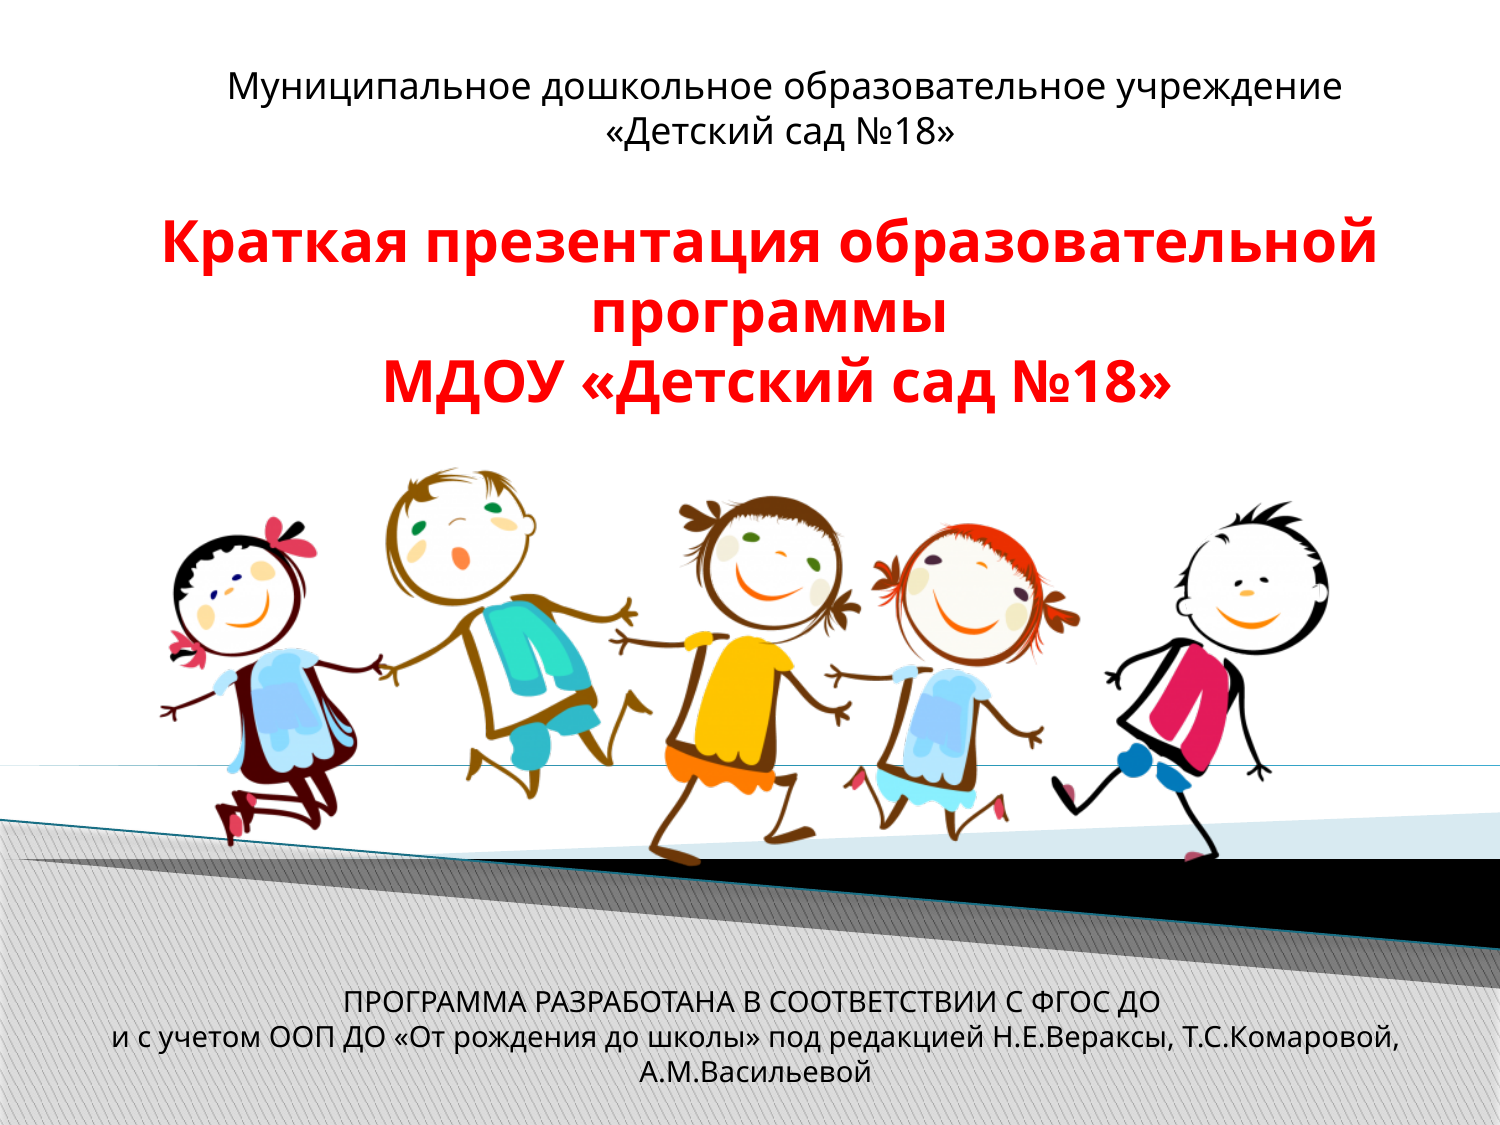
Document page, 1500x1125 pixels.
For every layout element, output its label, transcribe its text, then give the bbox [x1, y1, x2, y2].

text_box Муниципальное дошкольное образовательное учреждение «Детский сад №18» [147, 54, 1424, 160]
text_box Краткая презентация образовательной программы МДОУ «Детский сад №18» [112, 196, 1428, 421]
text_box ПРОГРАММА РАЗРАБОТАНА В СООТВЕТСТВИИ С ФГОС ДО и с учетом ООП ДО «От рождения до школы» под редакцией Н.Е.Вераксы, Т.С.Комаровой, А.М.Васильевой [64, 975, 1447, 1096]
picture [0, 444, 1500, 989]
